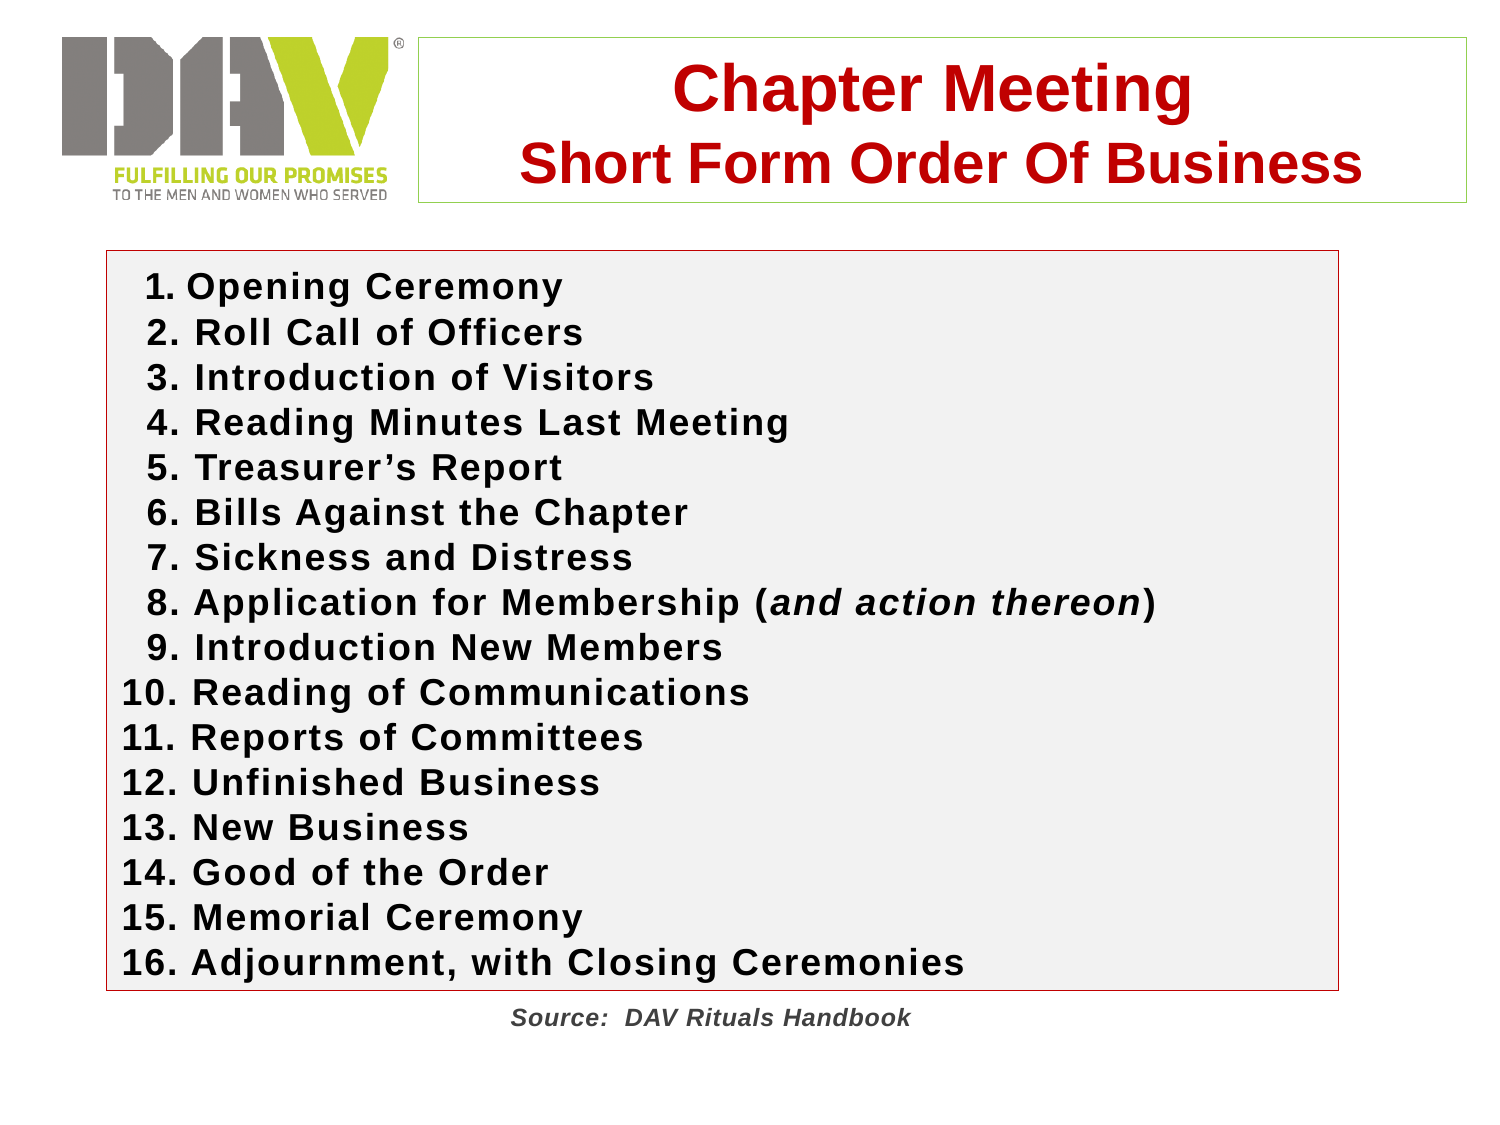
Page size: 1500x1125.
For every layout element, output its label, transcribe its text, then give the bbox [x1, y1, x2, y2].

picture [62, 37, 404, 200]
text_box Source: DAV Rituals Handbook [306, 994, 1116, 1040]
text_box Chapter Meeting Short Form Order Of Business [418, 37, 1467, 203]
text_box 1. Opening Ceremony 2. Roll Call of Officers 3. Introduction of Visitors 4. Reading Minutes Last Meeting 5. Treasurer’s Report 6. Bills Against the Chapter 7. Sickness and Distress 8. Application for Membership (and action thereon) 9. Introduction New Members 10. Reading of Communications 11. Reports of Committees 12. Unfinished Business 13. New Business 14. Good of the Order 15. Memorial Ceremony 16. Adjournment, with Closing Ceremonies [106, 250, 1339, 991]
